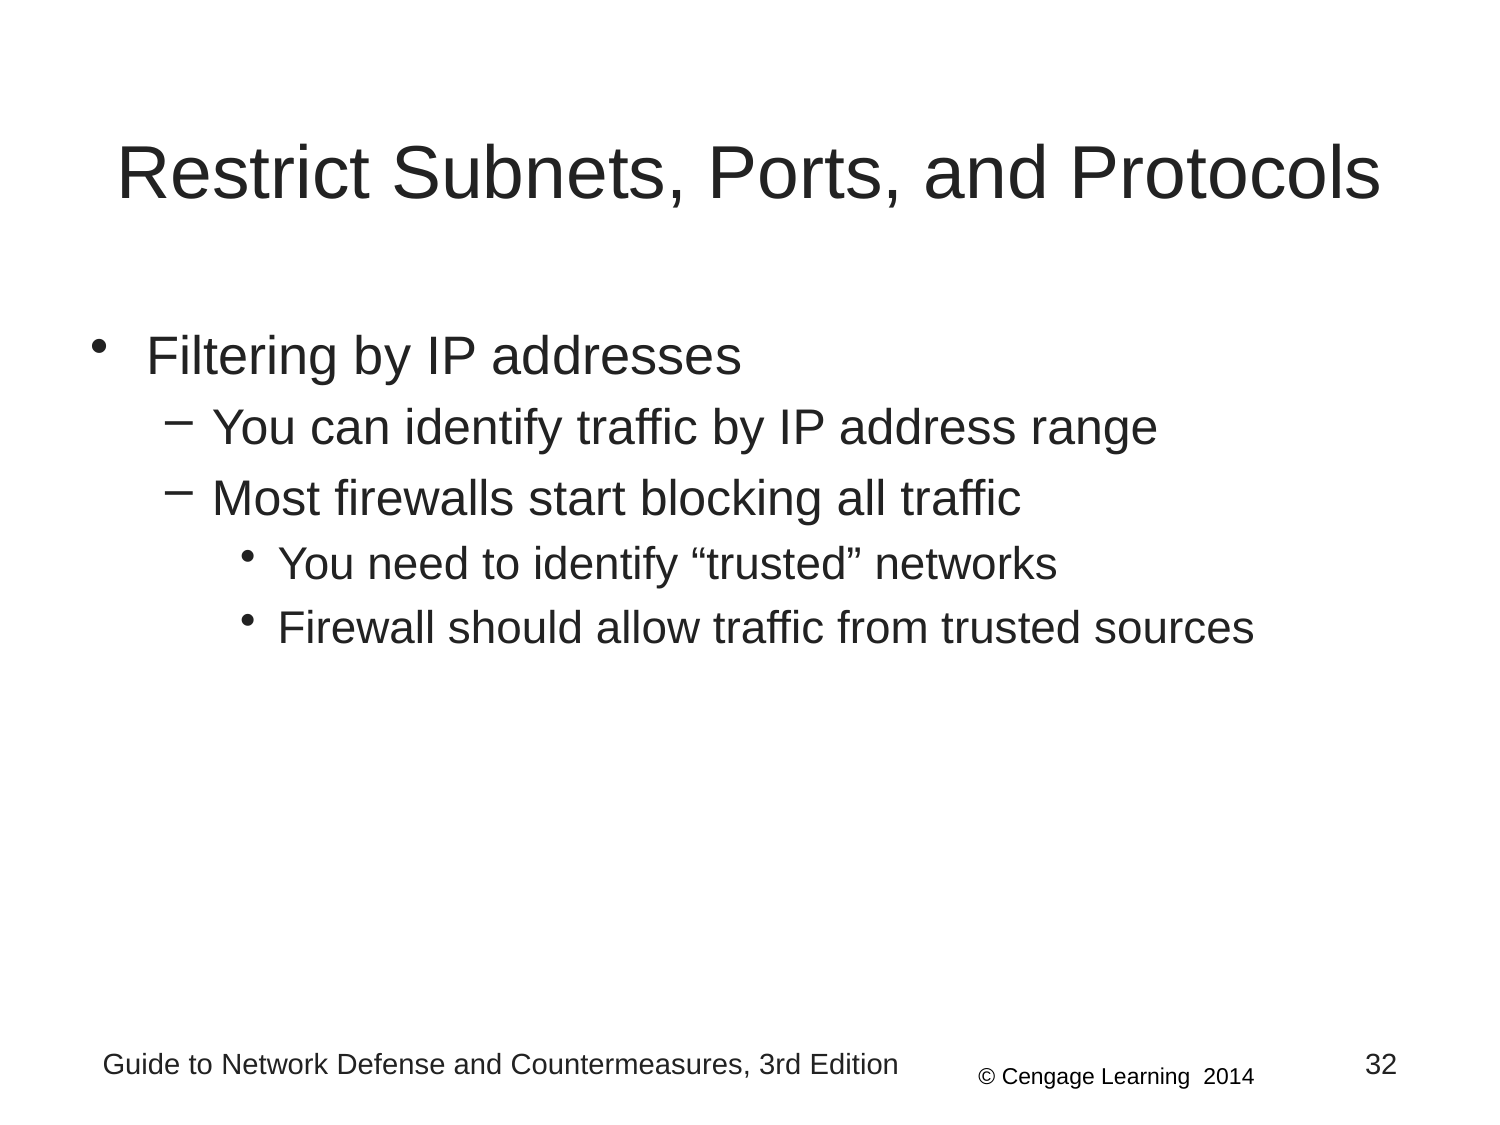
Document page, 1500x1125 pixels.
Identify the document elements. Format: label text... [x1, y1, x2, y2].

slide_number 32 [1316, 1037, 1413, 1100]
title Restrict Subnets, Ports, and Protocols [87, 62, 1413, 275]
list Filtering by IP addresses You can identify traffic by IP address range Most firewalls start blocking all traffic You need to identify “trusted” networks Firewall should allow traffic from trusted sources [75, 312, 1425, 1025]
footer Guide to Network Defense and Countermeasures, 3rd Edition [87, 1037, 977, 1100]
